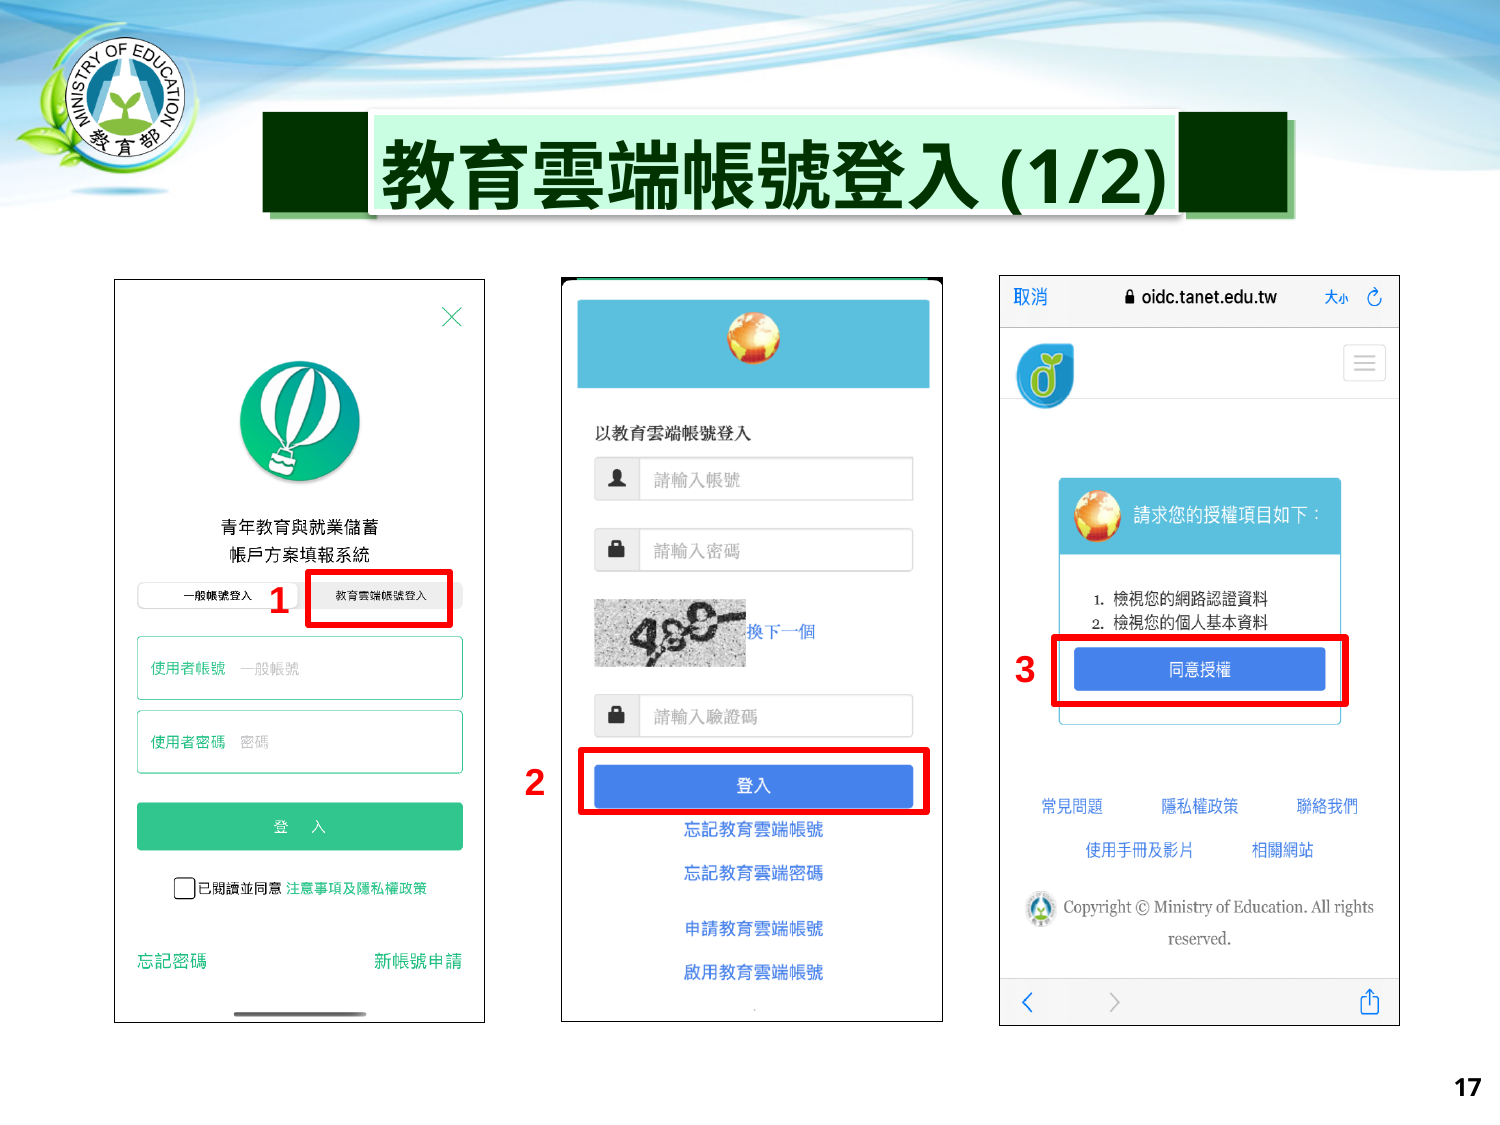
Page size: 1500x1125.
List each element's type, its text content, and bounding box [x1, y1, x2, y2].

text_box 教育雲端帳號登入(1/2) [368, 109, 1182, 215]
slide_number 17 [1146, 1063, 1498, 1117]
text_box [999, 275, 1401, 1026]
text_box [1178, 111, 1288, 213]
text_box [262, 111, 365, 213]
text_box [113, 279, 485, 1024]
picture [0, 0, 1500, 1125]
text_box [509, 276, 943, 1022]
